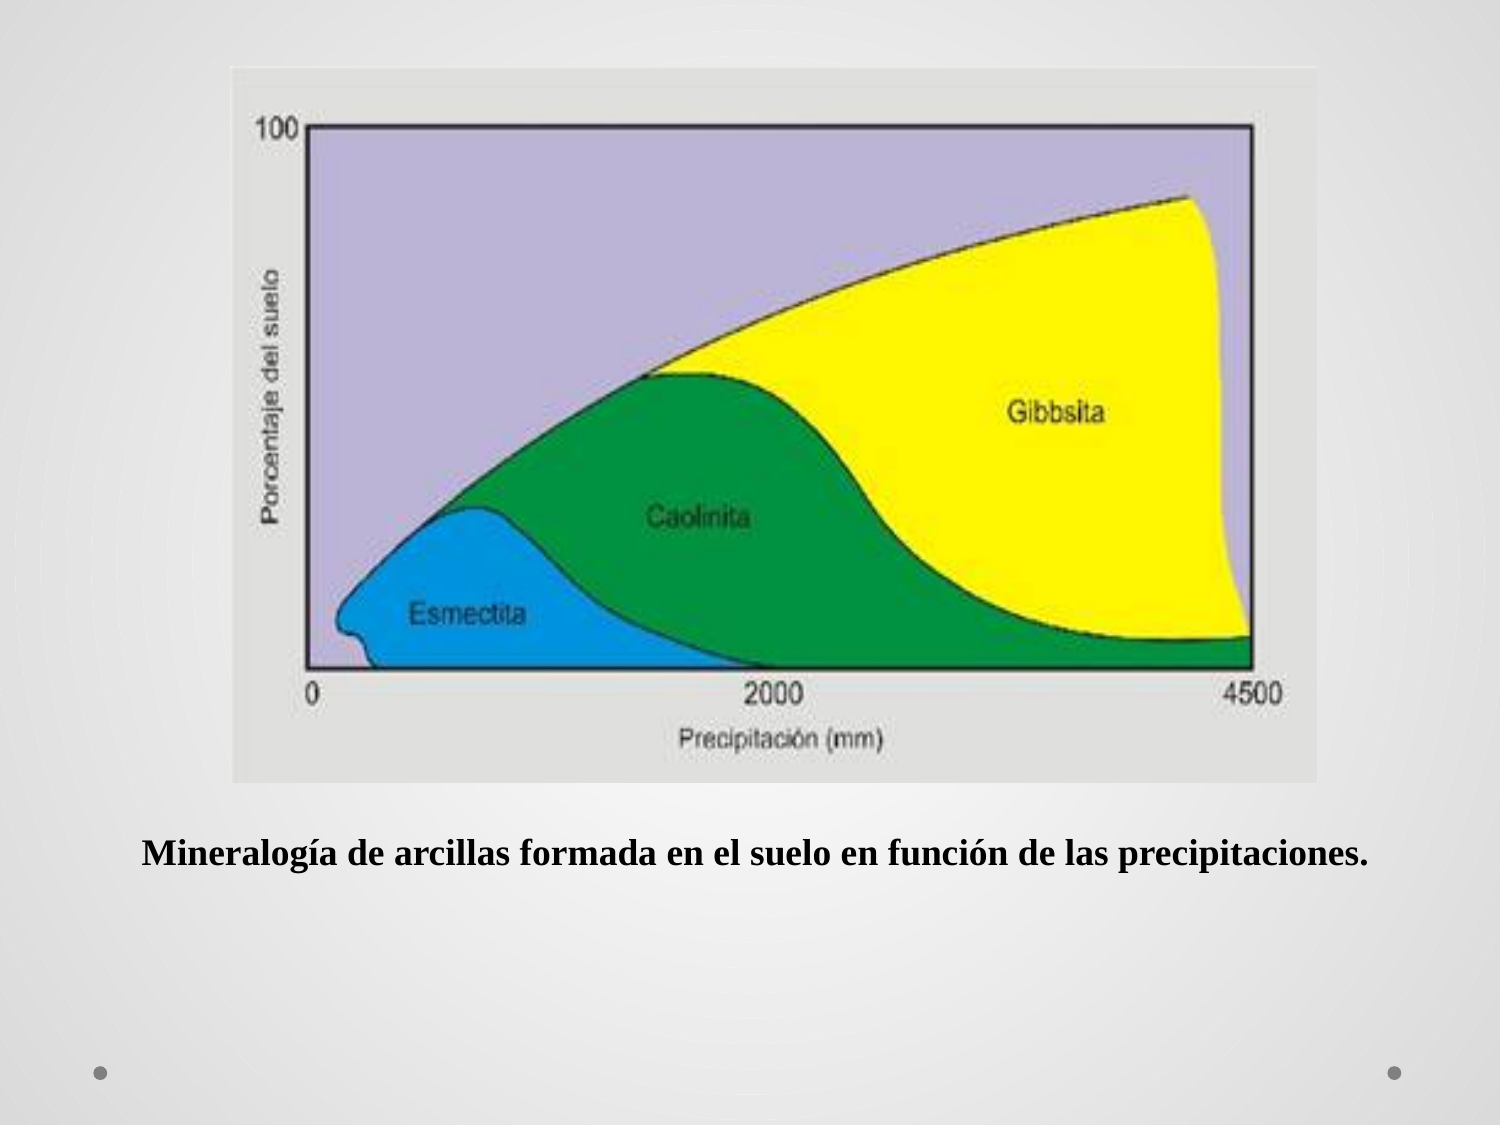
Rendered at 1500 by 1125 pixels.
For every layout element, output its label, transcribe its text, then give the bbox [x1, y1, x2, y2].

text_box Mineralogía de arcillas formada en el suelo en función de las precipitaciones. [112, 813, 1400, 881]
picture [229, 66, 1318, 783]
